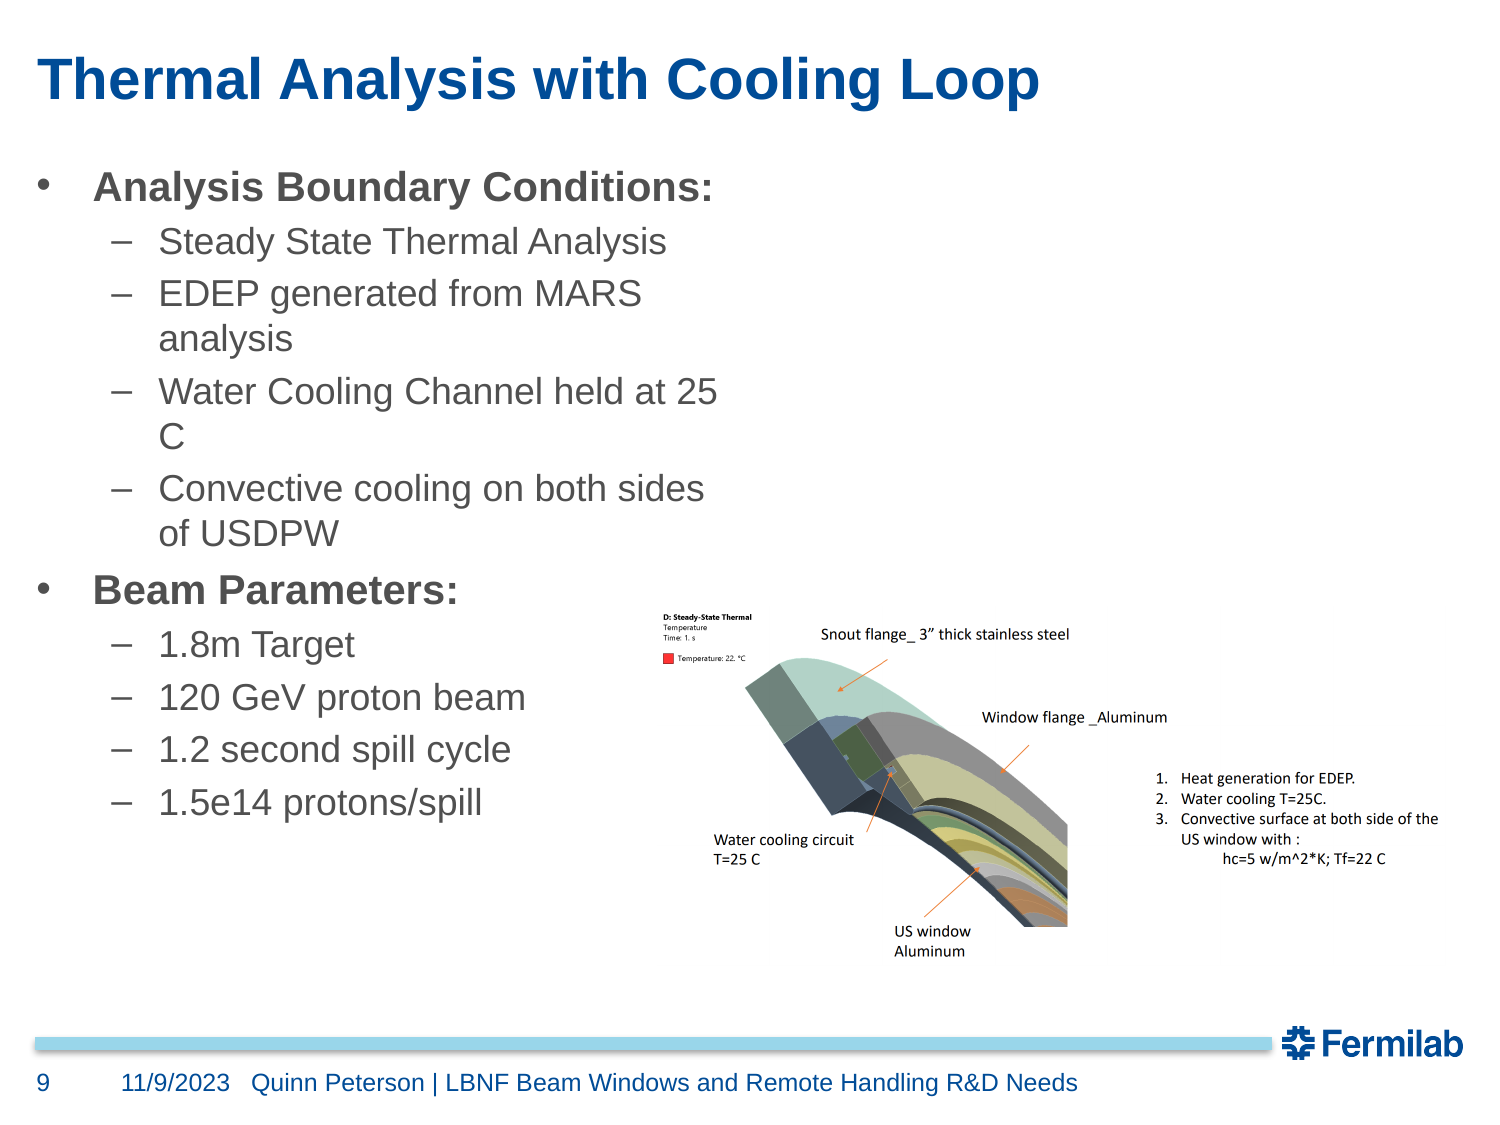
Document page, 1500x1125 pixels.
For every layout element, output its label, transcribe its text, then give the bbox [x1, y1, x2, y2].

footer Quinn Peterson | LBNF Beam Windows and Remote Handling R&D Needs [251, 1066, 1279, 1107]
picture [1282, 1026, 1463, 1060]
list Analysis Boundary Conditions: Steady State Thermal Analysis EDEP generated from MARS analysis Water Cooling Channel held at 25 C Convective cooling on both sides of USDPW Beam Parameters: 1.8m Target 120 GeV proton beam 1.2 second spill cycle 1.5e14 protons/spill [36, 159, 740, 990]
picture [657, 606, 1446, 966]
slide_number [120, 1066, 232, 1107]
title Thermal Analysis with Cooling Loop [37, 41, 1463, 112]
slide_number 9 [36, 1066, 105, 1106]
